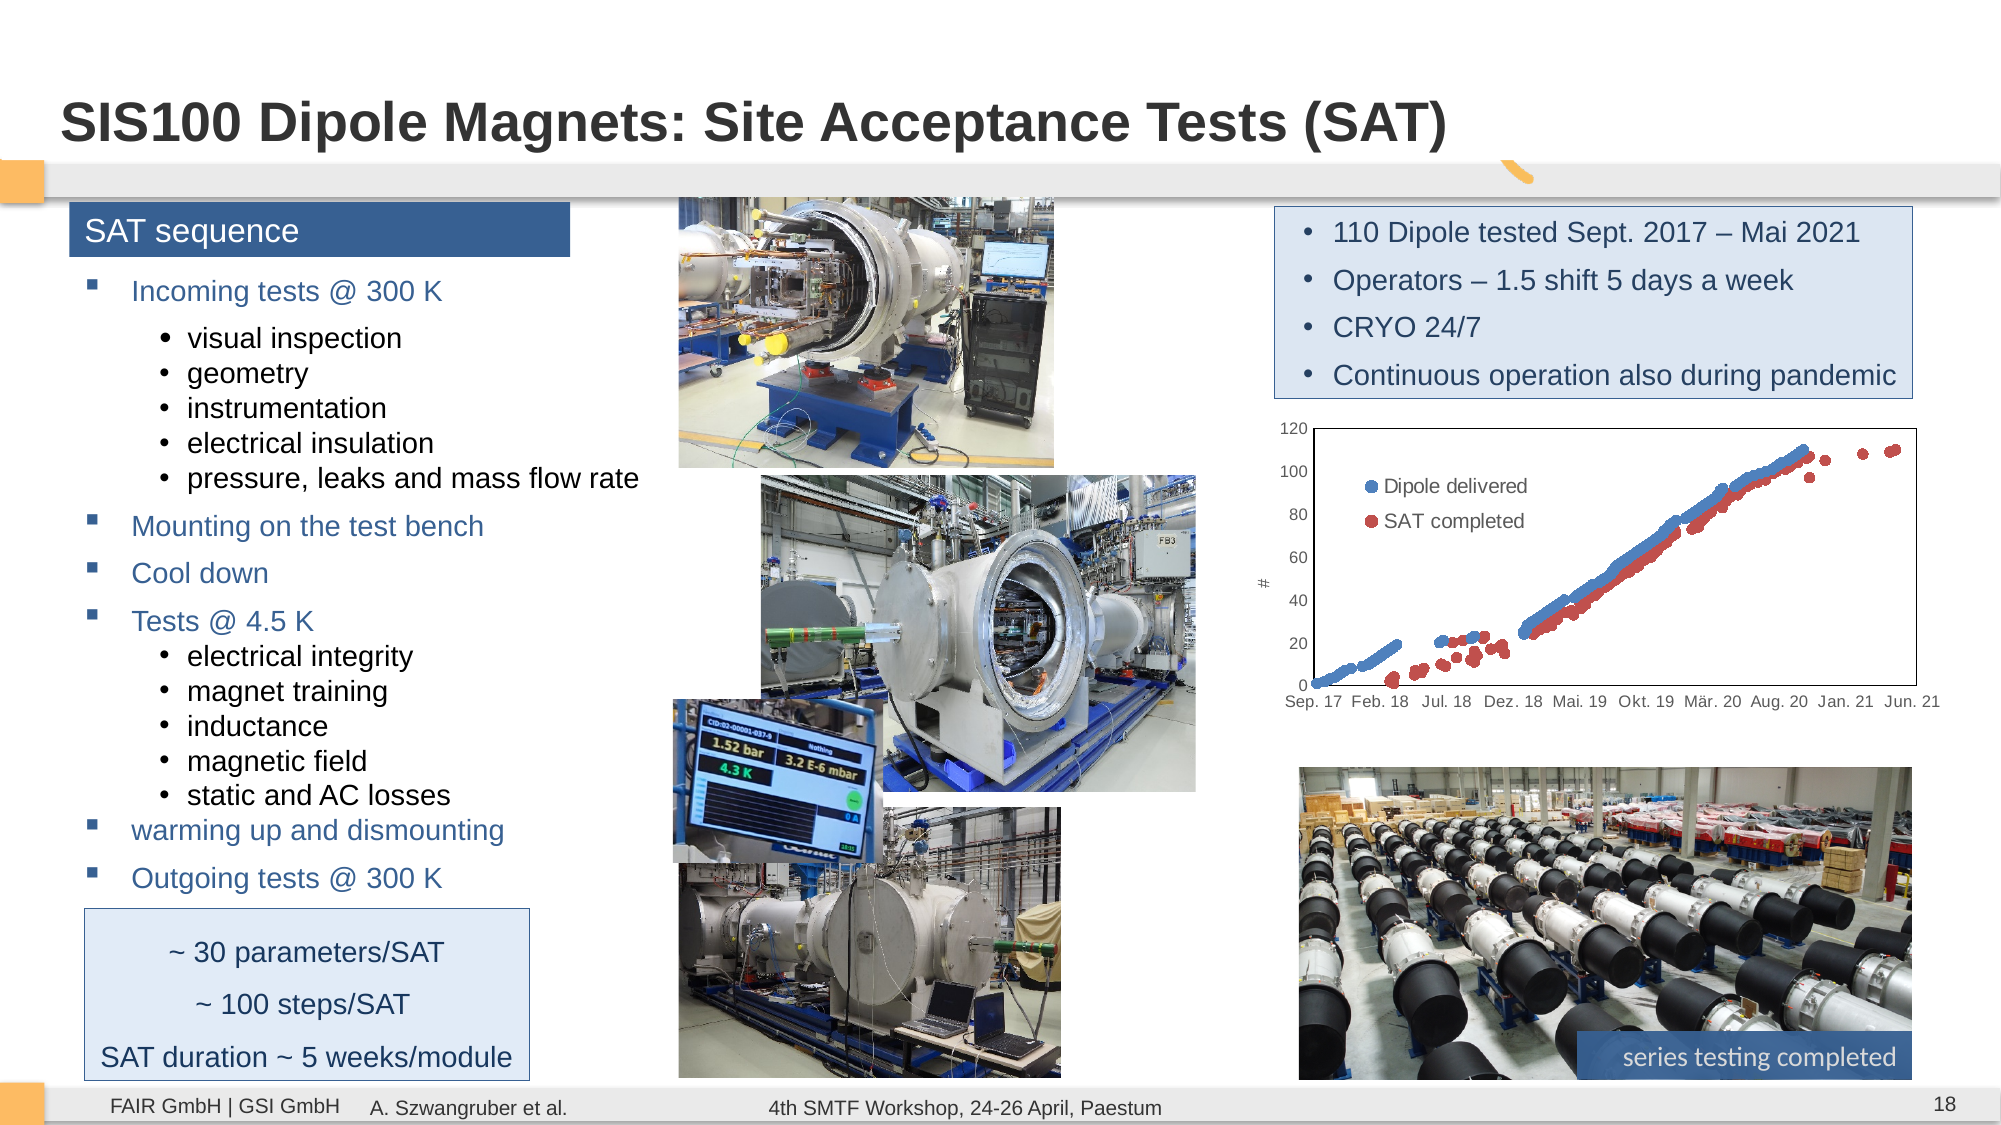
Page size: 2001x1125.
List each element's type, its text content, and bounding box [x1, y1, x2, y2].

chart [1248, 414, 2000, 819]
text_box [1298, 826, 1913, 1081]
picture [1452, 161, 1623, 187]
text_box ~ 30 parameters/SAT ~ 100 steps/SAT SAT duration ~ 5 weeks/module [84, 908, 530, 1081]
text_box Incoming tests @ 300 K visual inspection geometry instrumentation electrical insulation pressure, leaks and mass flow rate Mounting on the test bench Cool down Tests @ 4.5 K electrical integrity magnet training inductance magnetic field static and AC losses warming up and dismounting Outgoing tests @ 300 K [69, 264, 717, 902]
title SIS100 Dipole Magnets: Site Acceptance Tests (SAT) [1, 31, 1955, 161]
picture [672, 475, 1196, 1078]
text_box 110 Dipole tested Sept. 2017 – Mai 2021 Operators – 1.5 shift 5 days a week CRYO 24/7 Continuous operation also during pandemic [1274, 206, 1913, 399]
picture [678, 197, 1055, 468]
text_box SAT sequence [69, 202, 571, 257]
slide_number 18 [1521, 1072, 1972, 1125]
footer A. Szwangruber et al. 4th SMTF Workshop, 24-26 April, Paestum [354, 1077, 1226, 1125]
